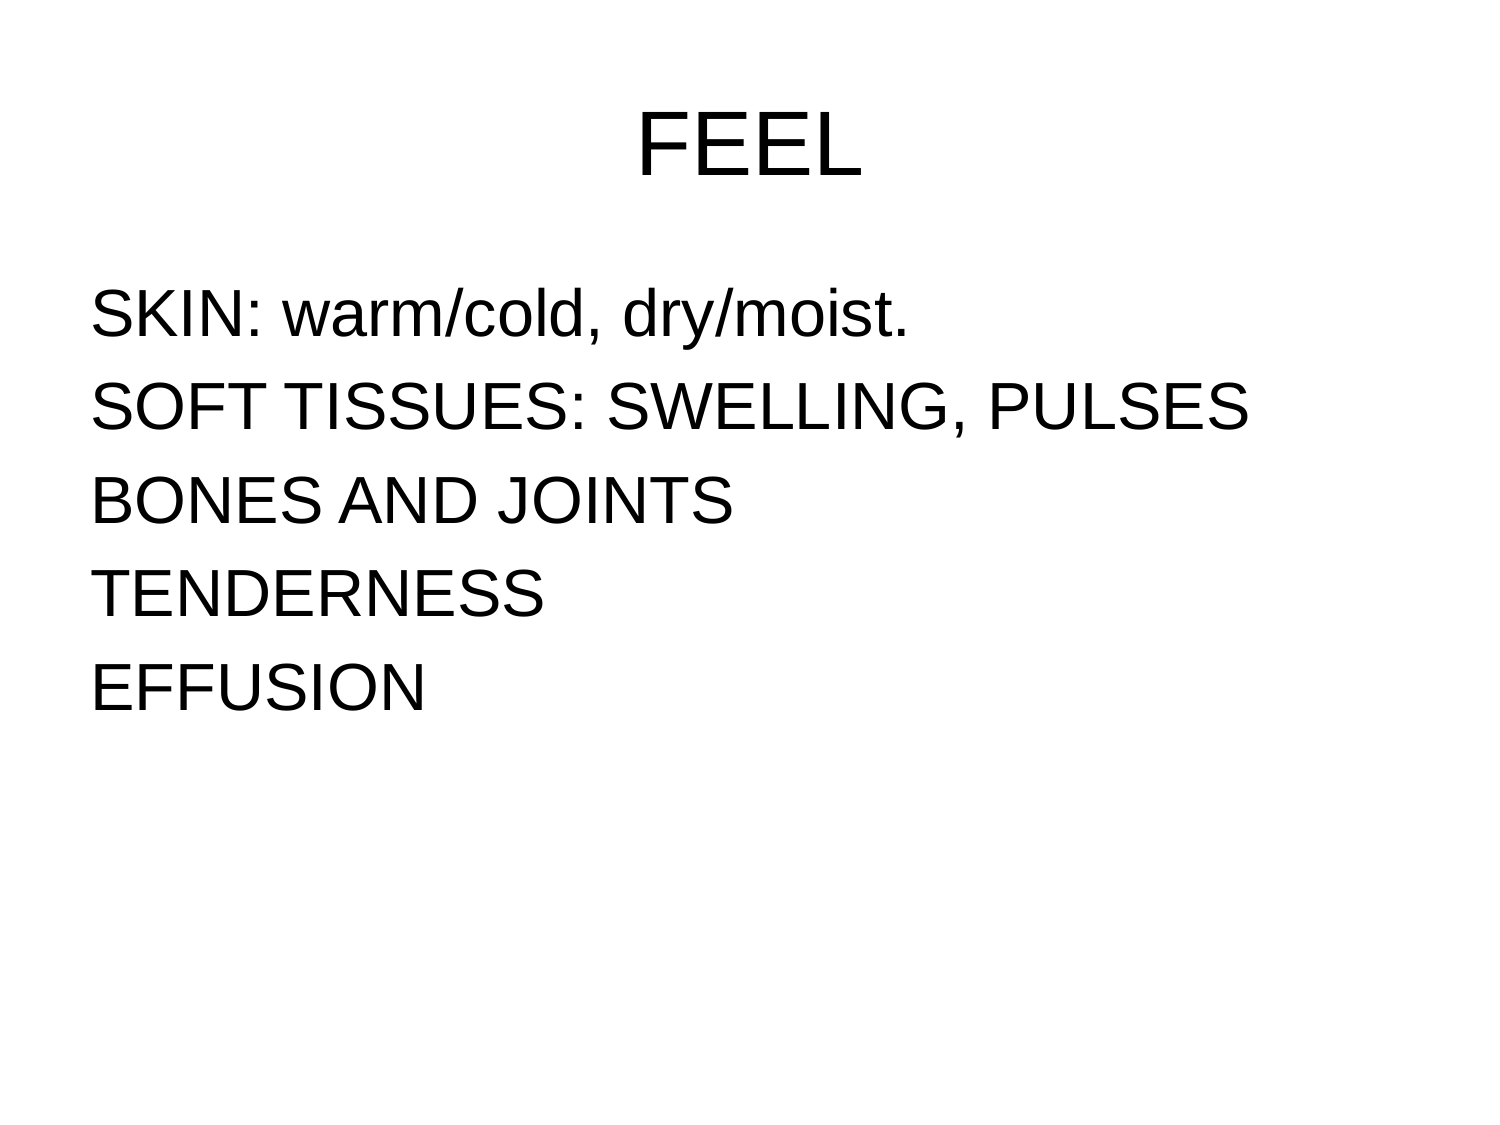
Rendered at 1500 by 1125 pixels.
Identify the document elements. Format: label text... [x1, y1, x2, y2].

title FEEL [74, 44, 1426, 233]
list SKIN: warm/cold, dry/moist. SOFT TISSUES: SWELLING, PULSES BONES AND JOINTS TENDERNESS EFFUSION [74, 262, 1426, 1006]
